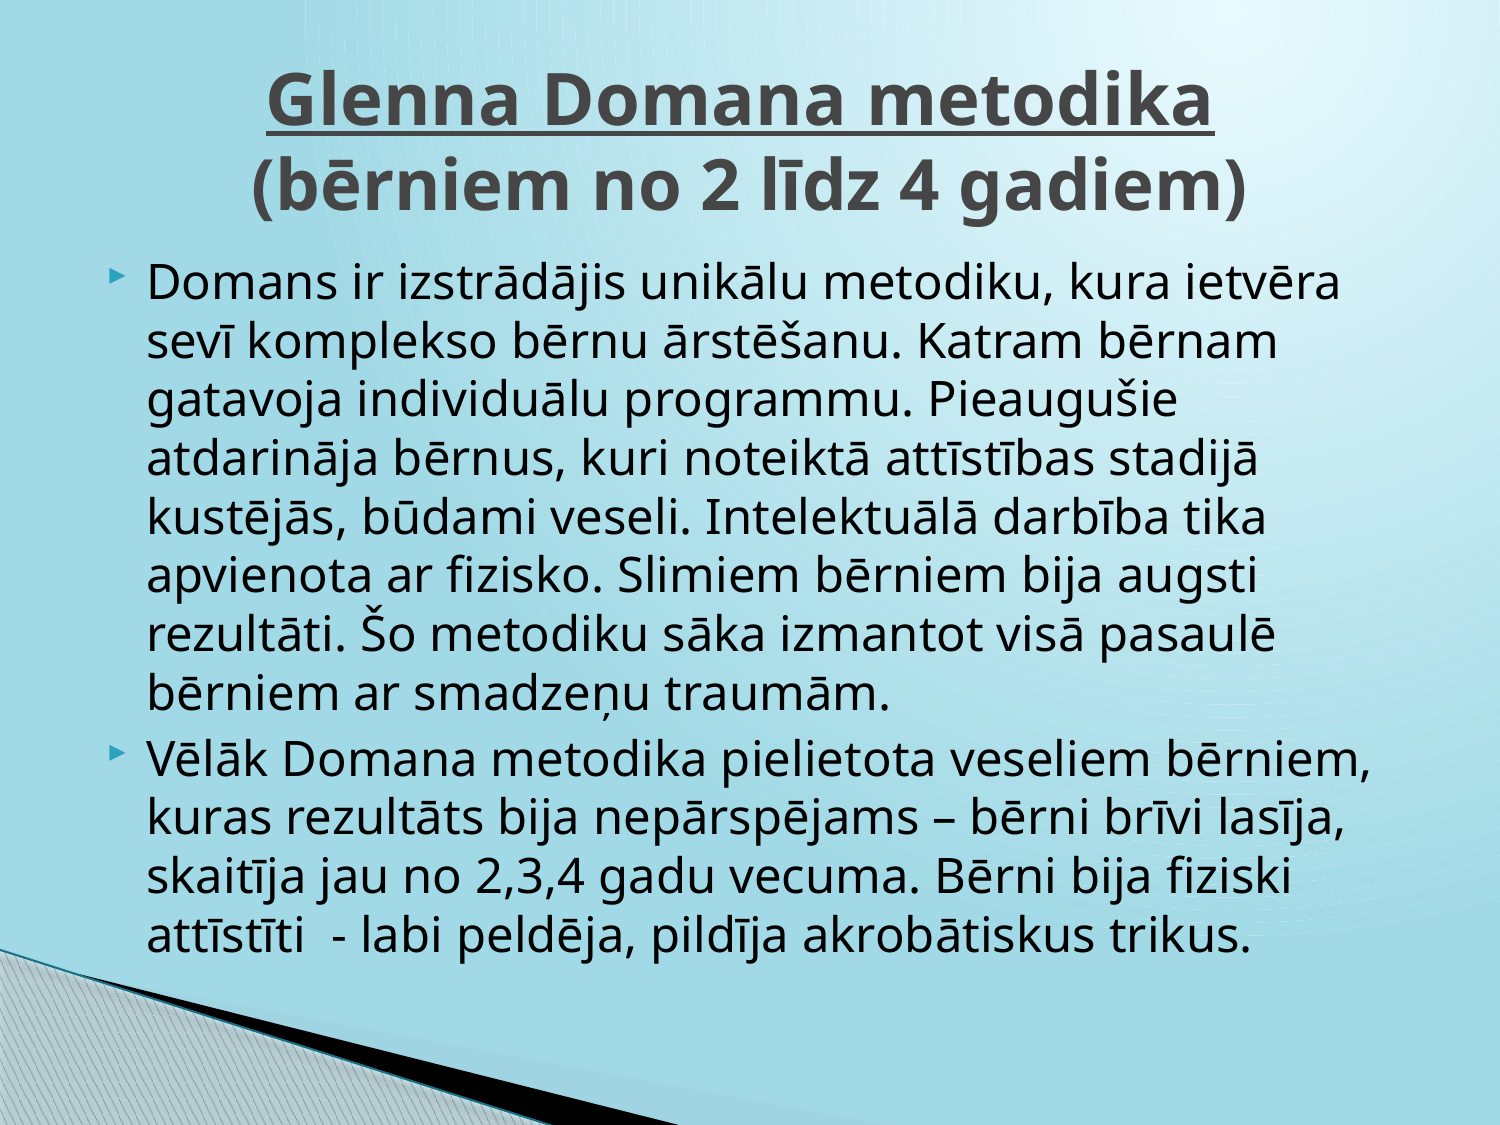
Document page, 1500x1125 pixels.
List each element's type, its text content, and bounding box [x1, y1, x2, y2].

list Domans ir izstrādājis unikālu metodiku, kura ietvēra sevī komplekso bērnu ārstēšanu. Katram bērnam gatavoja individuālu programmu. Pieaugušie atdarināja bērnus, kuri noteiktā attīstības stadijā kustējās, būdami veseli. Intelektuālā darbība tika apvienota ar fizisko. Slimiem bērniem bija augsti rezultāti. Šo metodiku sāka izmantot visā pasaulē bērniem ar smadzeņu traumām. Vēlāk Domana metodika pielietota veseliem bērniem, kuras rezultāts bija nepārspējams – bērni brīvi lasīja, skaitīja jau no 2,3,4 gadu vecuma. Bērni bija fiziski attīstīti - labi peldēja, pildīja akrobātiskus trikus. [75, 243, 1425, 986]
title Glenna Domana metodika (bērniem no 2 līdz 4 gadiem) [75, 45, 1425, 233]
